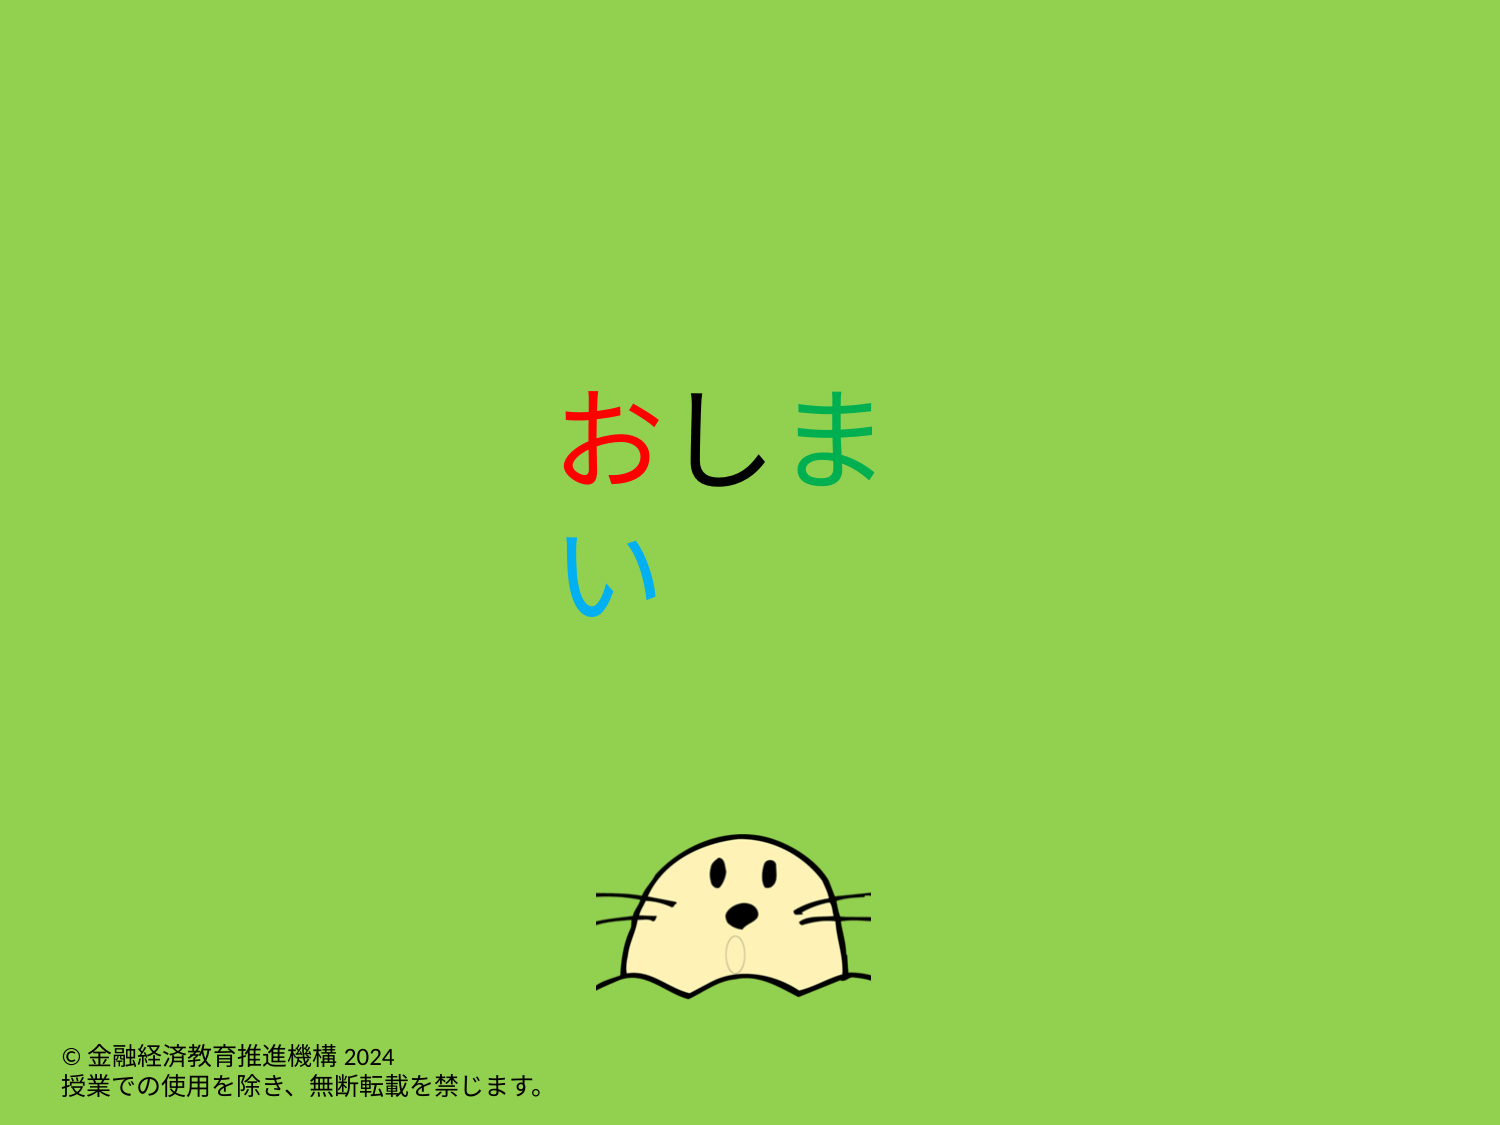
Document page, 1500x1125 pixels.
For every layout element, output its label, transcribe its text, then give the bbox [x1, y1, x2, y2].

text_box ©金融経済教育推進機構2024 授業での使用を除き、無断転載を禁じます。 [46, 1033, 641, 1108]
picture [596, 833, 871, 1004]
text_box おしまい [537, 361, 999, 647]
